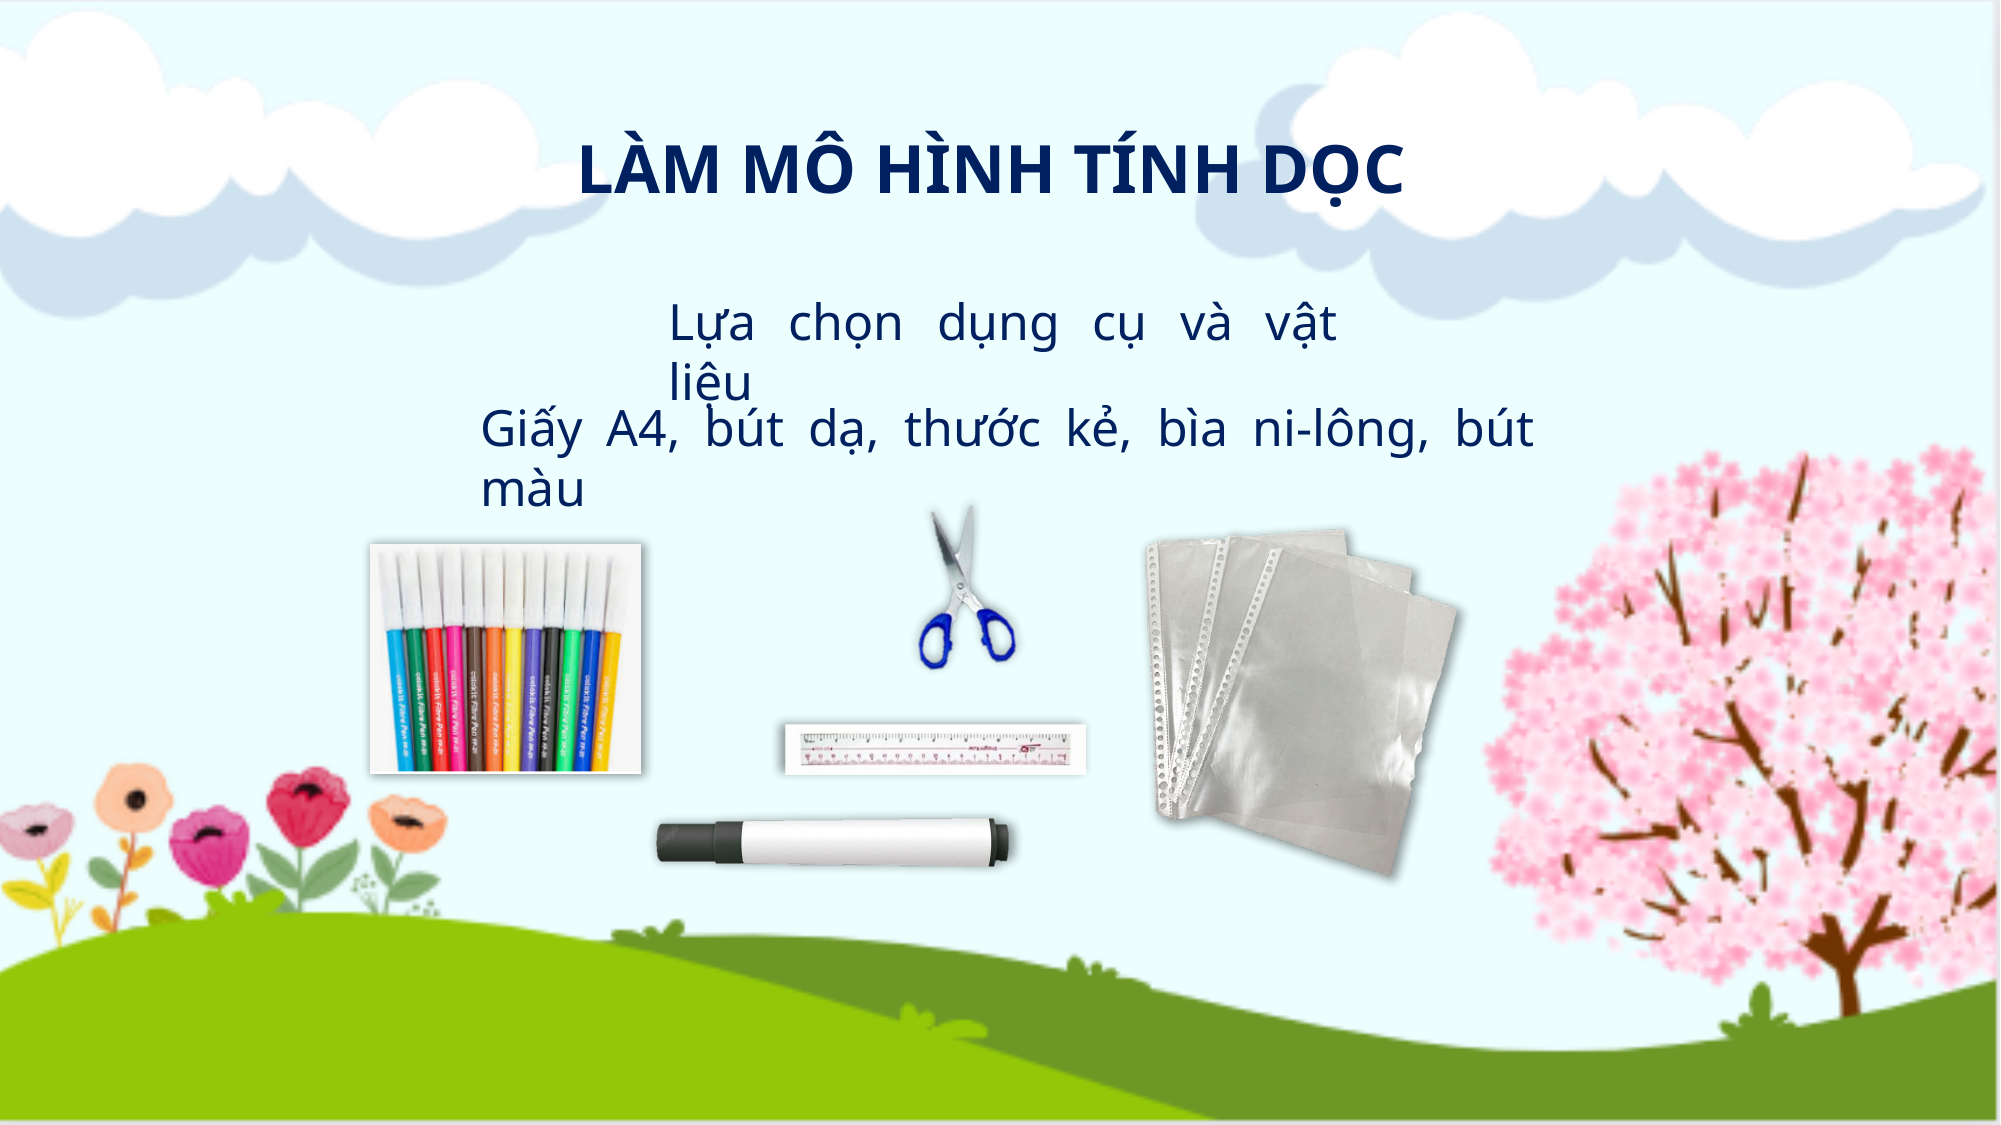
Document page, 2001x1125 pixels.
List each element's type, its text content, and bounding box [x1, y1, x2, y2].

text_box Giấy A4, bút dạ, thước kẻ, bìa ni-lông, bút màu [480, 395, 1536, 516]
text_box LÀM MÔ HÌNH TÍNH DỌC [510, 119, 1473, 215]
text_box Lựa chọn dụng cụ và vật liệu [668, 290, 1338, 395]
picture [0, 0, 2001, 1125]
